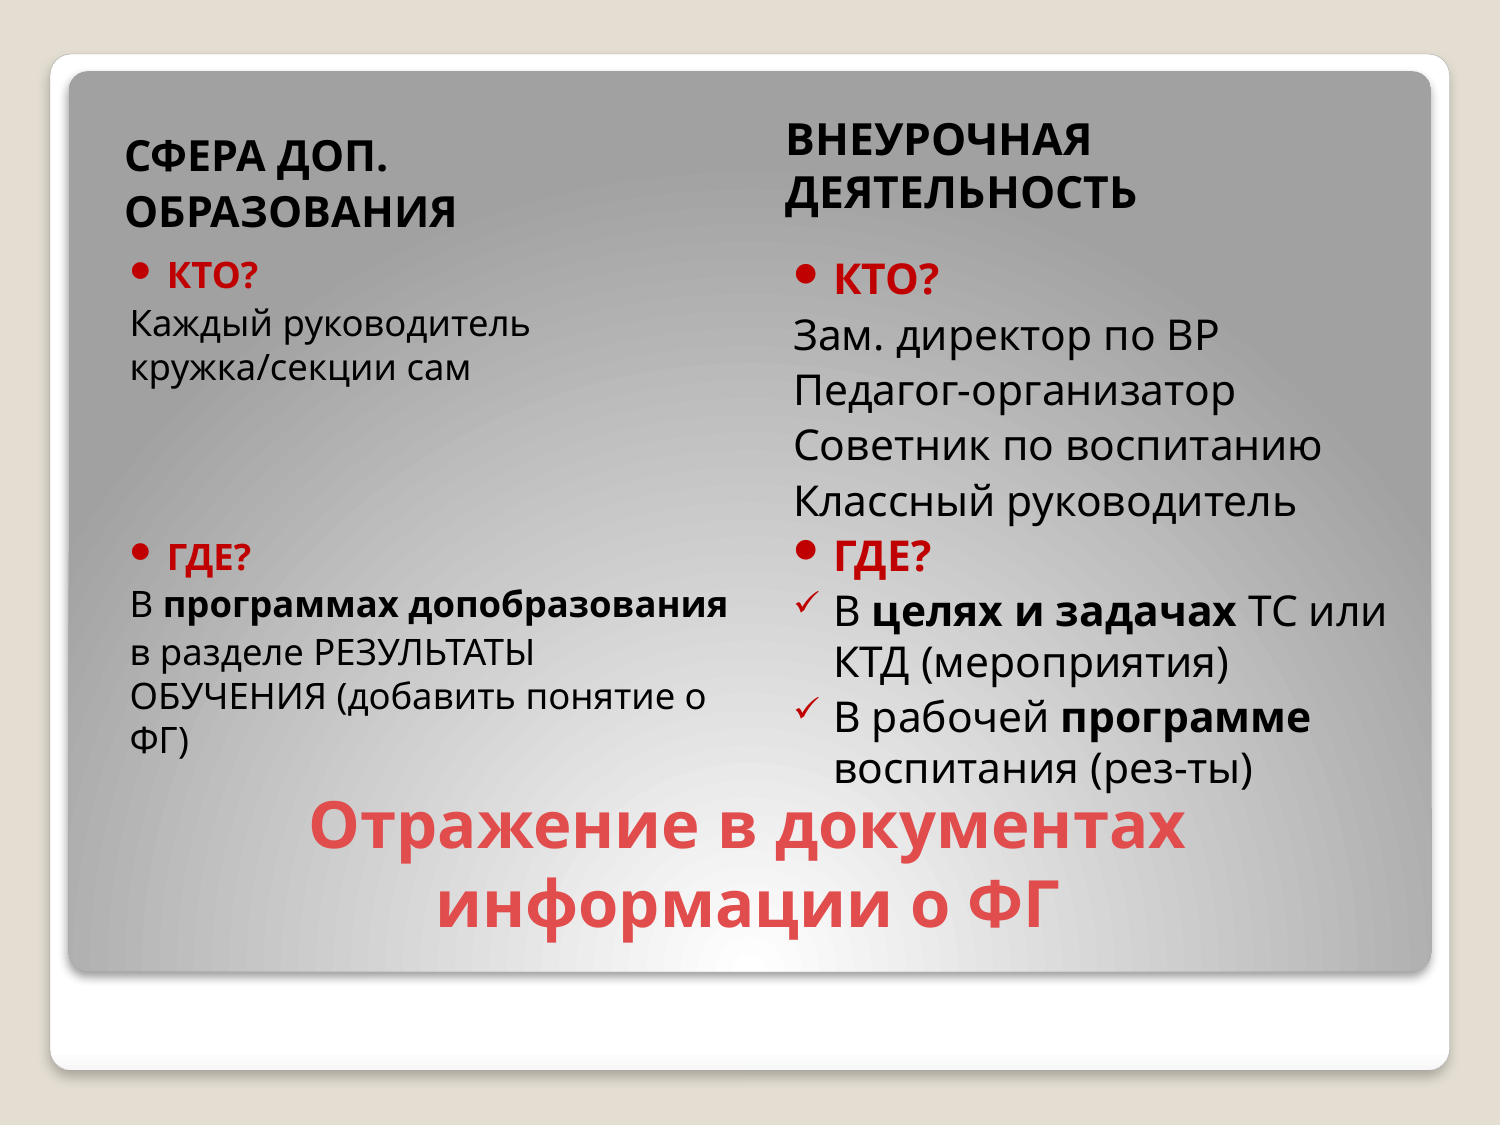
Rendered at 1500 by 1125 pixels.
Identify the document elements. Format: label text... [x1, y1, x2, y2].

list КТО? Зам. директор по ВР Педагог-организатор Советник по воспитанию Классный руководитель ГДЕ? В целях и задачах ТС или КТД (мероприятия) В рабочей программе воспитания (рез-ты) [763, 237, 1409, 810]
list СФЕРА ДОП. ОБРАЗОВАНИЯ [100, 113, 746, 244]
list ВНЕУРОЧНАЯ ДЕЯТЕЛЬНОСТЬ [763, 95, 1409, 225]
list КТО? Каждый руководитель кружка/секции сам ГДЕ? В программах допобразования в разделе РЕЗУЛЬТАТЫ ОБУЧЕНИЯ (добавить понятие о ФГ) [99, 237, 745, 810]
title Отражение в документах информации о ФГ [76, 775, 1420, 948]
